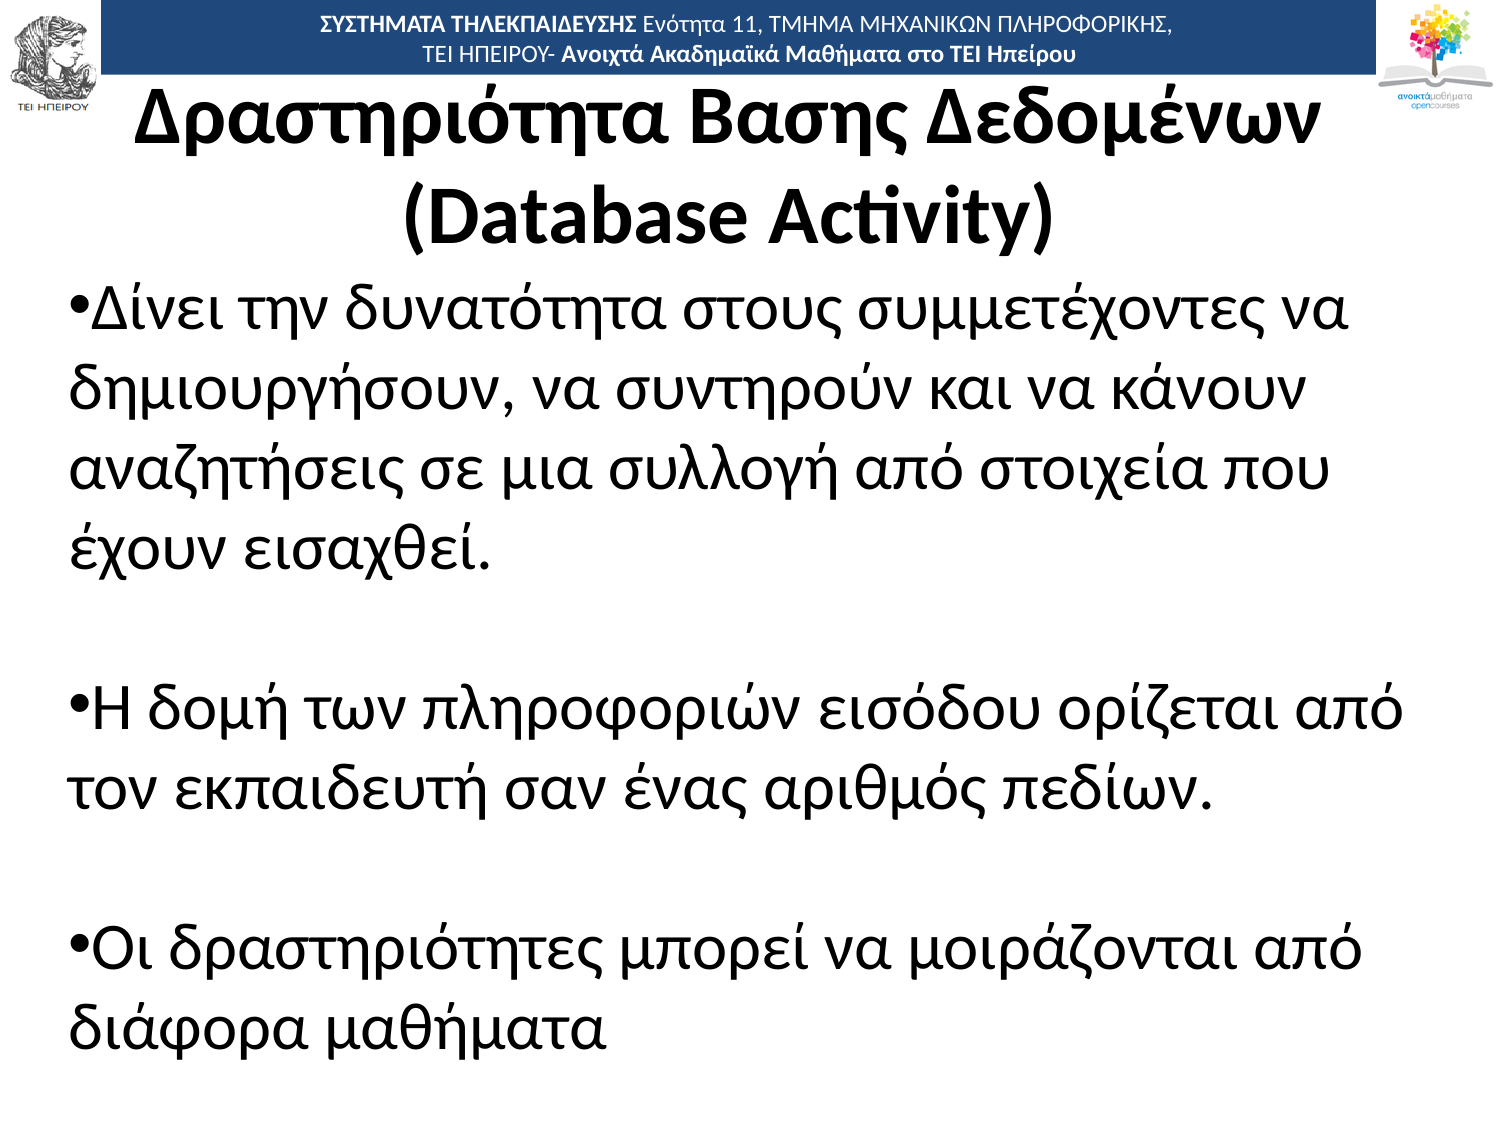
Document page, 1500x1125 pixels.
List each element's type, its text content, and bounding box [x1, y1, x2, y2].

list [1375, 0, 1500, 114]
text_box Δίνει την δυνατότητα στους συμμετέχοντες να δημιουργήσουν, να συντηρούν και να κάνουν αναζητήσεις σε μια συλλογή από στοιχεία που έχουν εισαχθεί. Η δομή των πληροφοριών εισόδου ορίζεται από τον εκπαιδευτή σαν ένας αριθμός πεδίων. Οι δραστηριότητες μπορεί να μοιράζονται από διάφορα μαθήματα [53, 255, 1500, 875]
picture [0, 0, 101, 114]
text_box ΣΥΣΤΗΜΑΤΑ ΤΗΛΕΚΠΑΙΔΕΥΣΗΣ Ενότητα 11, ΤΜΗΜΑ ΜΗΧΑΝΙΚΩΝ ΠΛΗΡΟΦΟΡΙΚΗΣ, ΤΕΙ ΗΠΕΙΡΟΥ- Ανοιχτά Ακαδημαϊκά Μαθήματα στο ΤΕΙ Ηπείρου [101, 0, 1373, 75]
title Δραστηριότητα Βασης Δεδομένων (Database Activity) [0, 75, 1459, 254]
